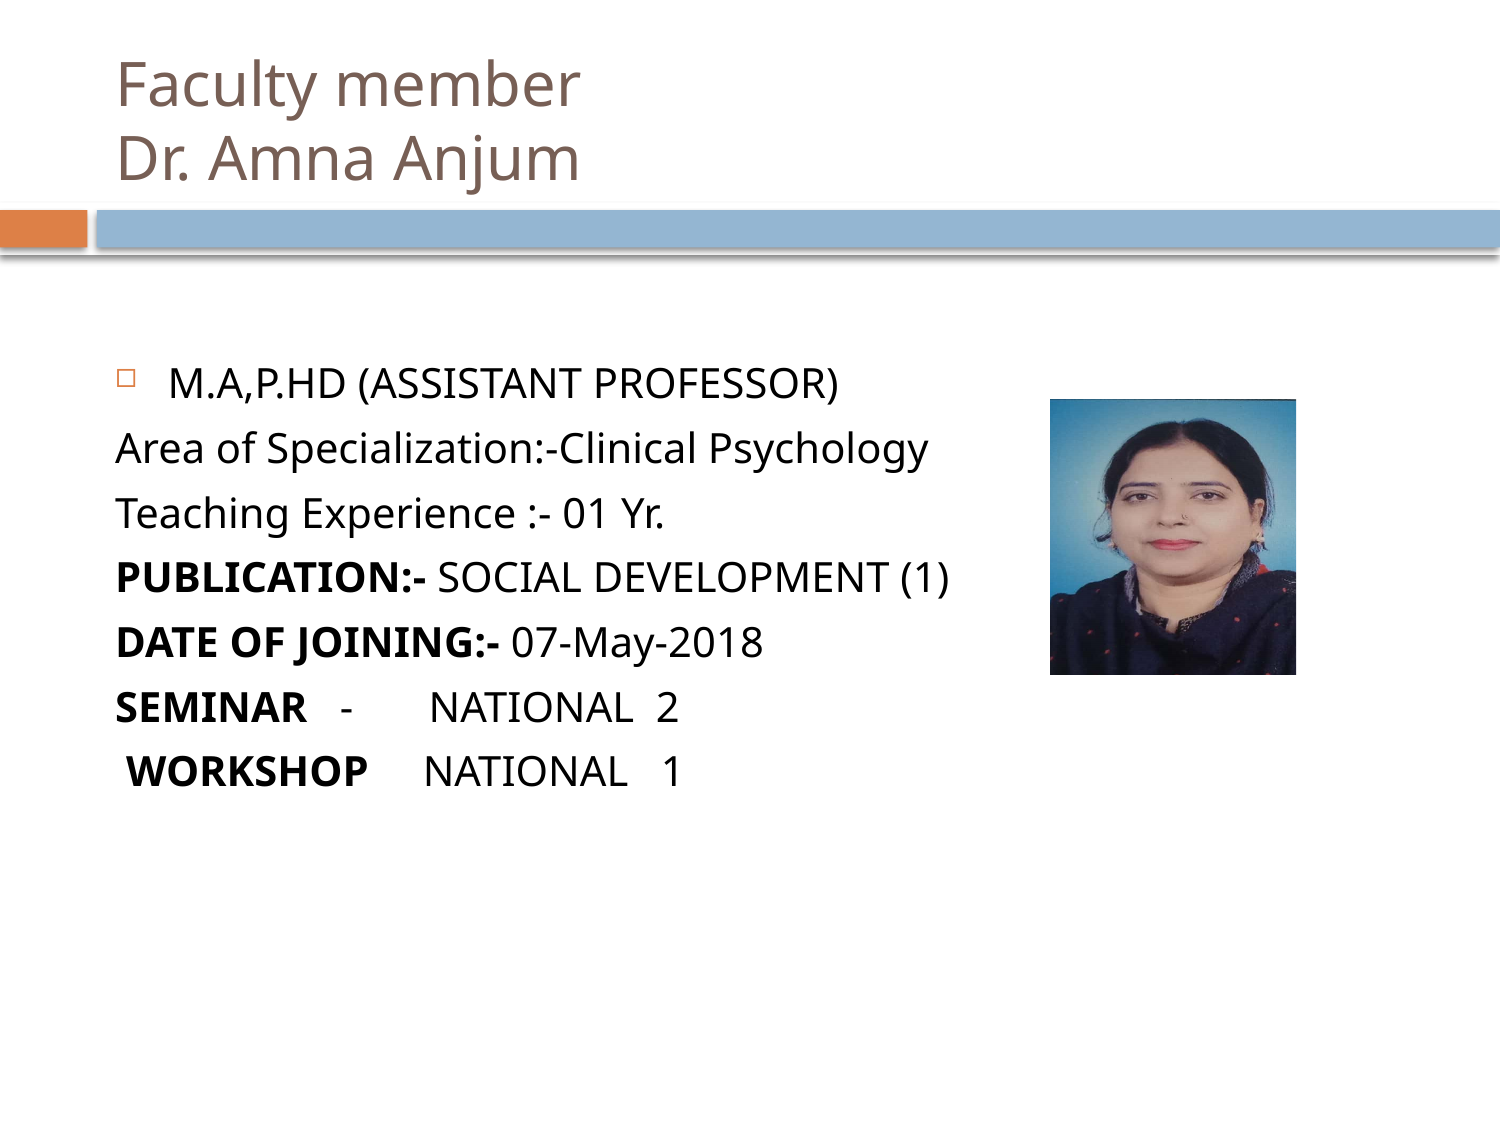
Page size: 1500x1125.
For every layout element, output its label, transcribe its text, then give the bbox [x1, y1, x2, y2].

picture [1049, 399, 1297, 675]
list M.A,P.HD (ASSISTANT PROFESSOR) Area of Specialization:-Clinical Psychology Teaching Experience :- 01 Yr. PUBLICATION:- SOCIAL DEVELOPMENT (1) DATE OF JOINING:- 07-May-2018 SEMINAR - NATIONAL 2 WORKSHOP NATIONAL 1 [100, 262, 1438, 1000]
title Faculty member Dr. Amna Anjum [100, 37, 1438, 200]
